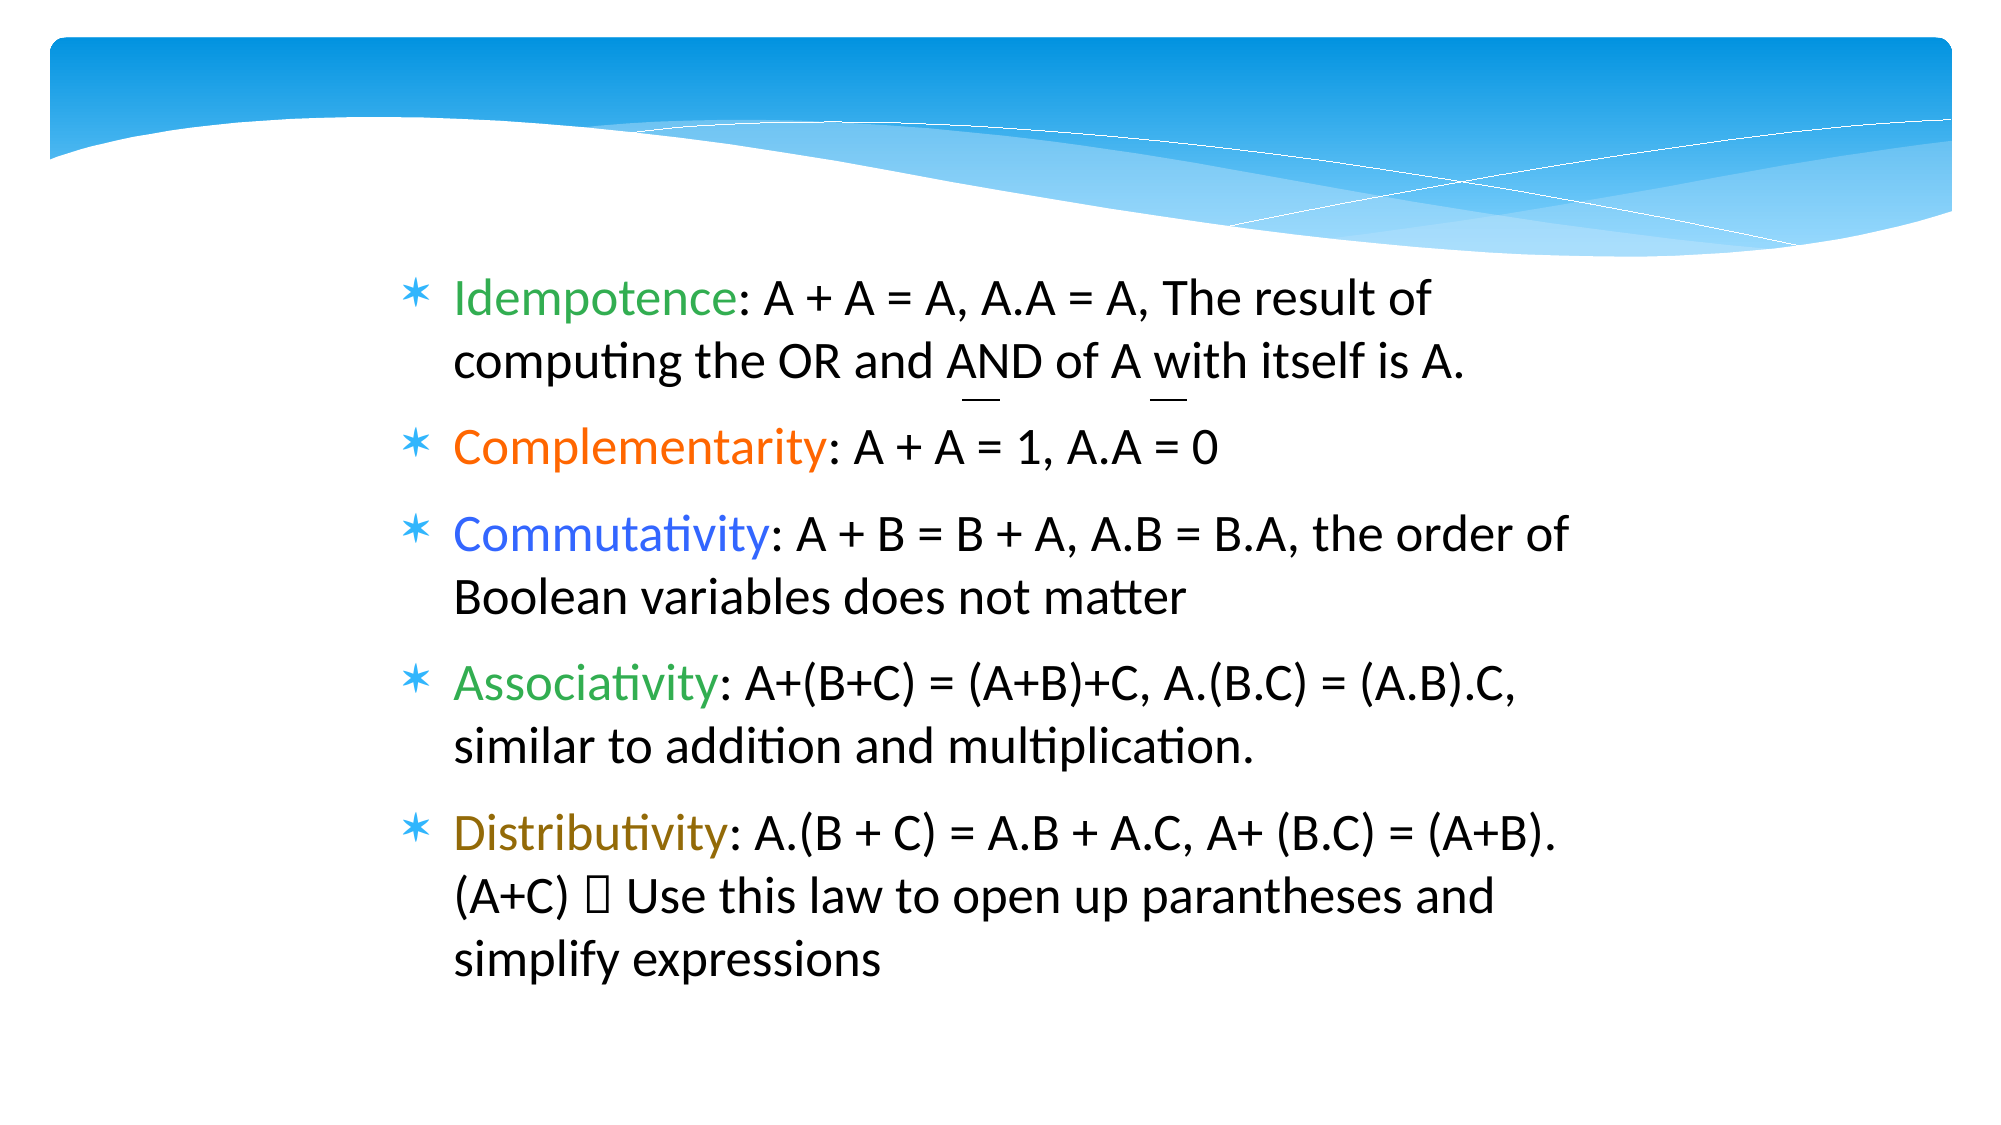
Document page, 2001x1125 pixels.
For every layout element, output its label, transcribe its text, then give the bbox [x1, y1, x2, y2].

text_box Idempotence: A + A = A, A.A = A, The result of computing the OR and AND of A with itself is A. Complementarity: A + A = 1, A.A = 0 Commutativity: A + B = B + A, A.B = B.A, the order of Boolean variables does not matter Associativity: A+(B+C) = (A+B)+C, A.(B.C) = (A.B).C, similar to addition and multiplication. Distributivity: A.(B + C) = A.B + A.C, A+ (B.C) = (A+B). (A+C)  Use this law to open up parantheses and simplify expressions [387, 262, 1605, 1005]
